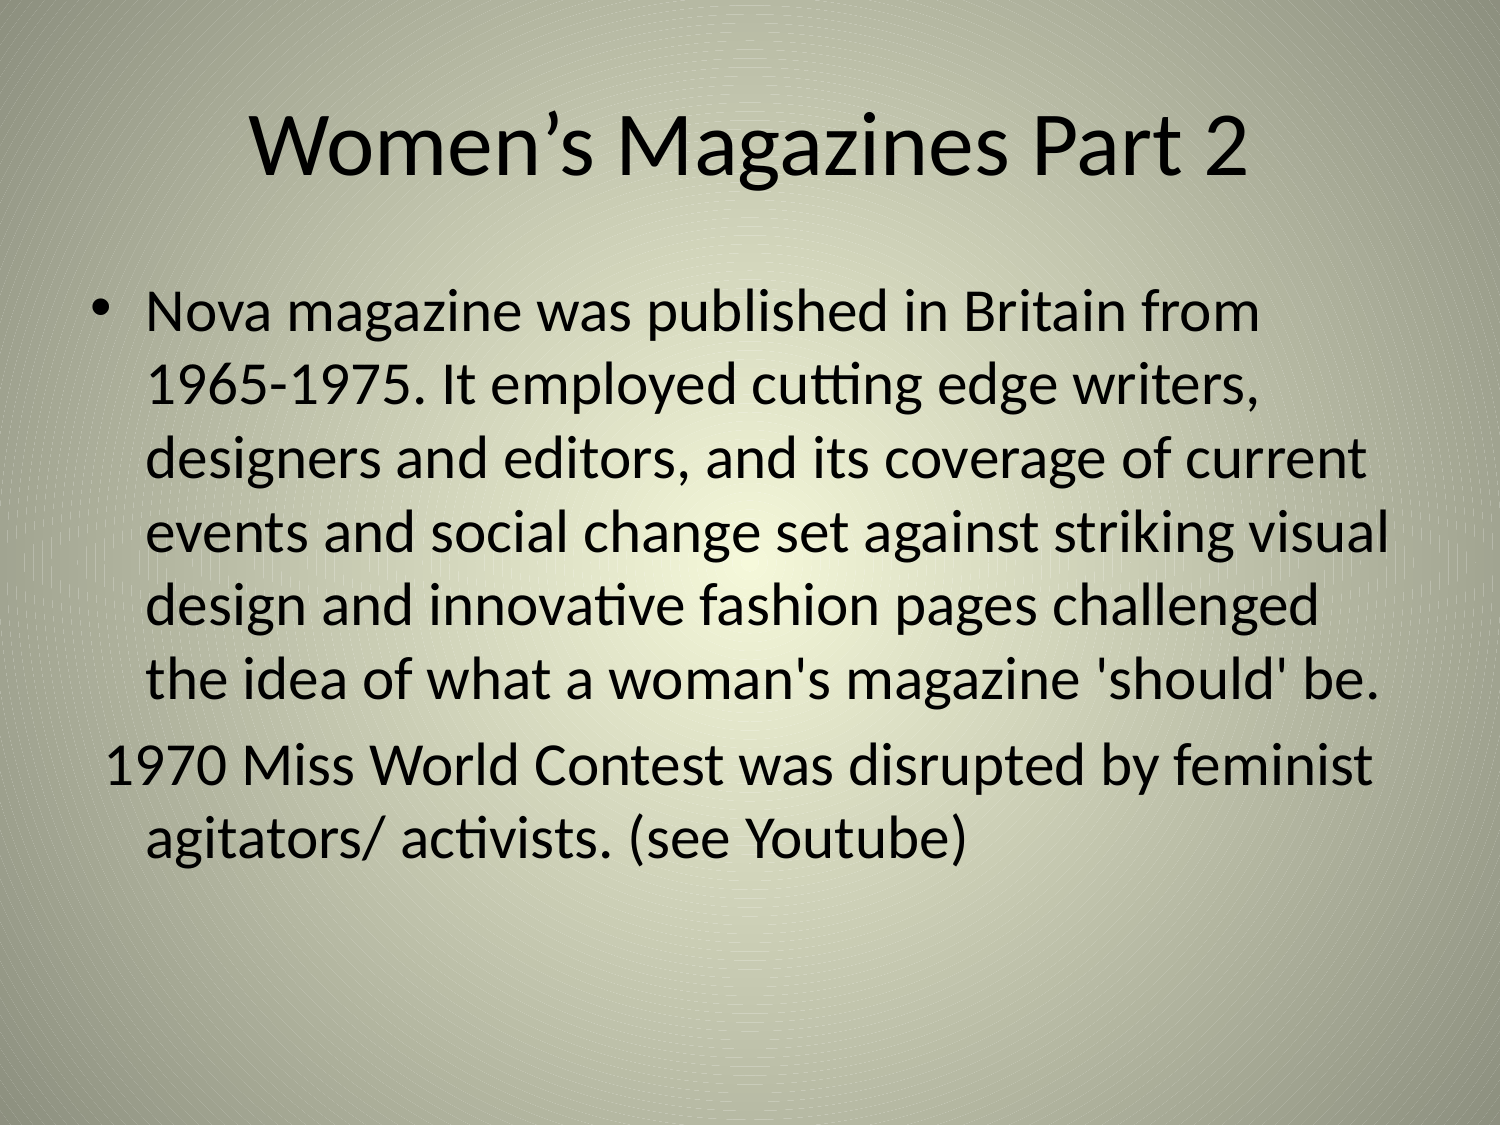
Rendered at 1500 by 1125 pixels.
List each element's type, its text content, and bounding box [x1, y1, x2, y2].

list Nova magazine was published in Britain from 1965-1975. It employed cutting edge writers, designers and editors, and its coverage of current events and social change set against striking visual design and innovative fashion pages challenged the idea of what a woman's magazine 'should' be. 1970 Miss World Contest was disrupted by feminist agitators/ activists. (see Youtube) [75, 262, 1425, 1005]
title Women’s Magazines Part 2 [75, 45, 1425, 233]
